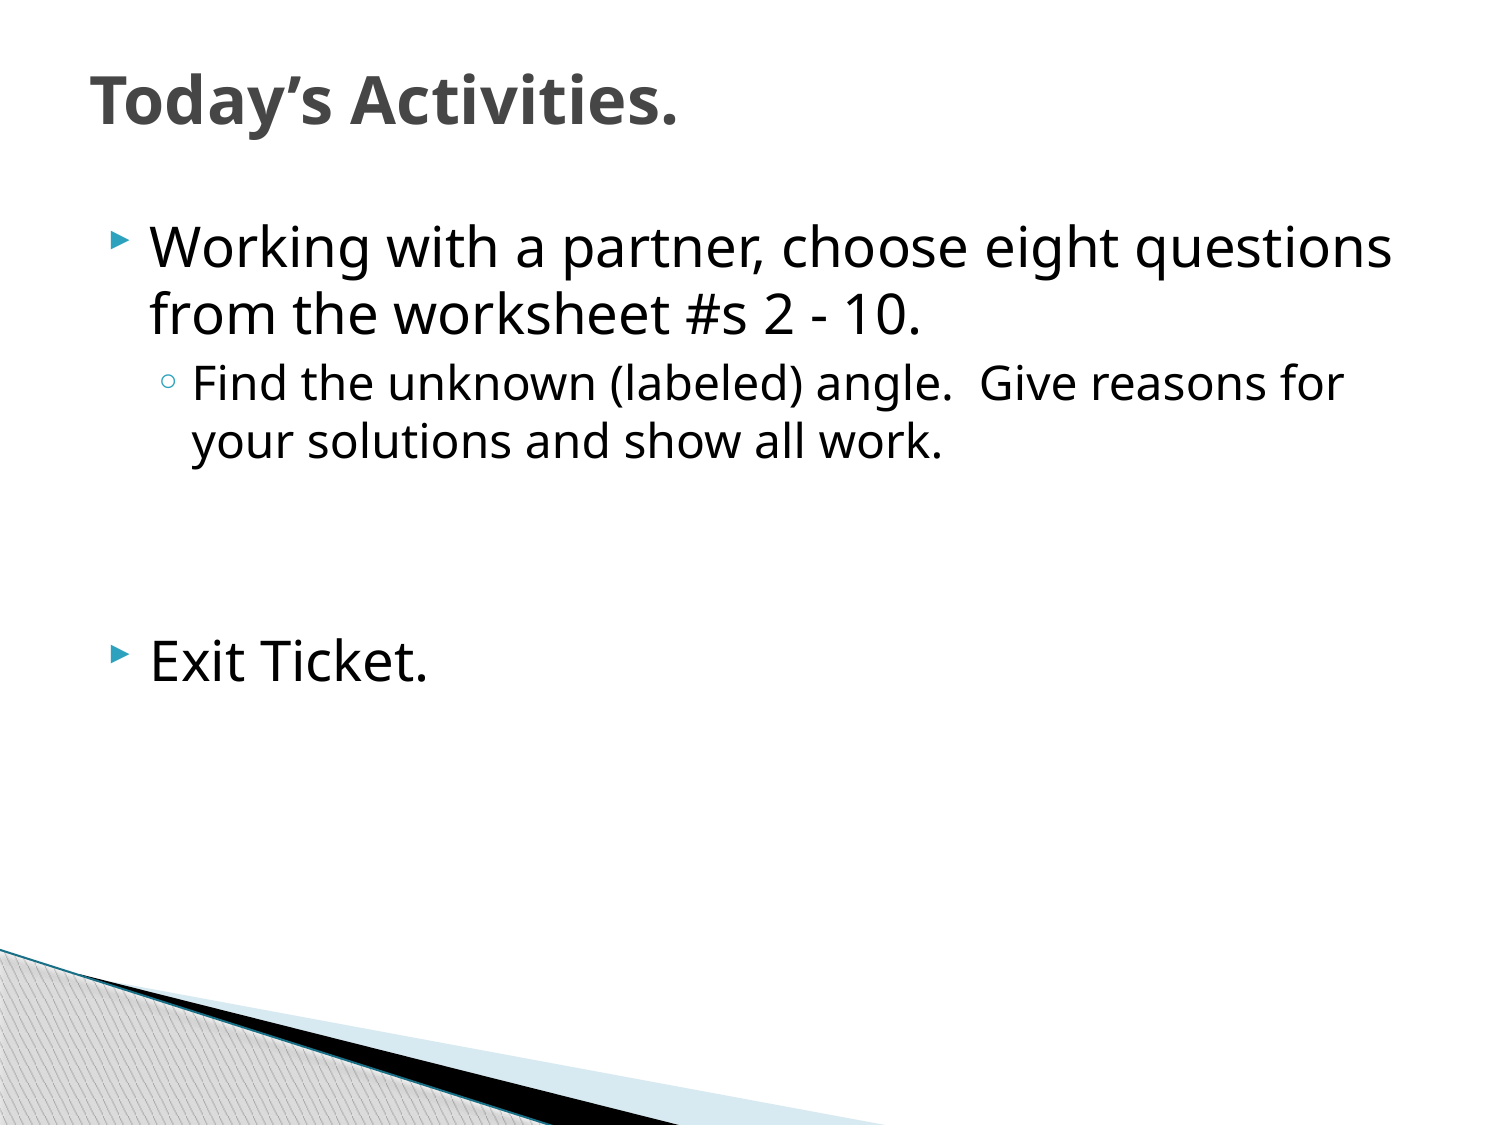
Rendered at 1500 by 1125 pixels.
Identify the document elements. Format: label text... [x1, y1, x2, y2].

title Today’s Activities. [75, 45, 1425, 150]
list Working with a partner, choose eight questions from the worksheet #s 2 - 10. Find the unknown (labeled) angle. Give reasons for your solutions and show all work. Exit Ticket. [75, 174, 1425, 1038]
